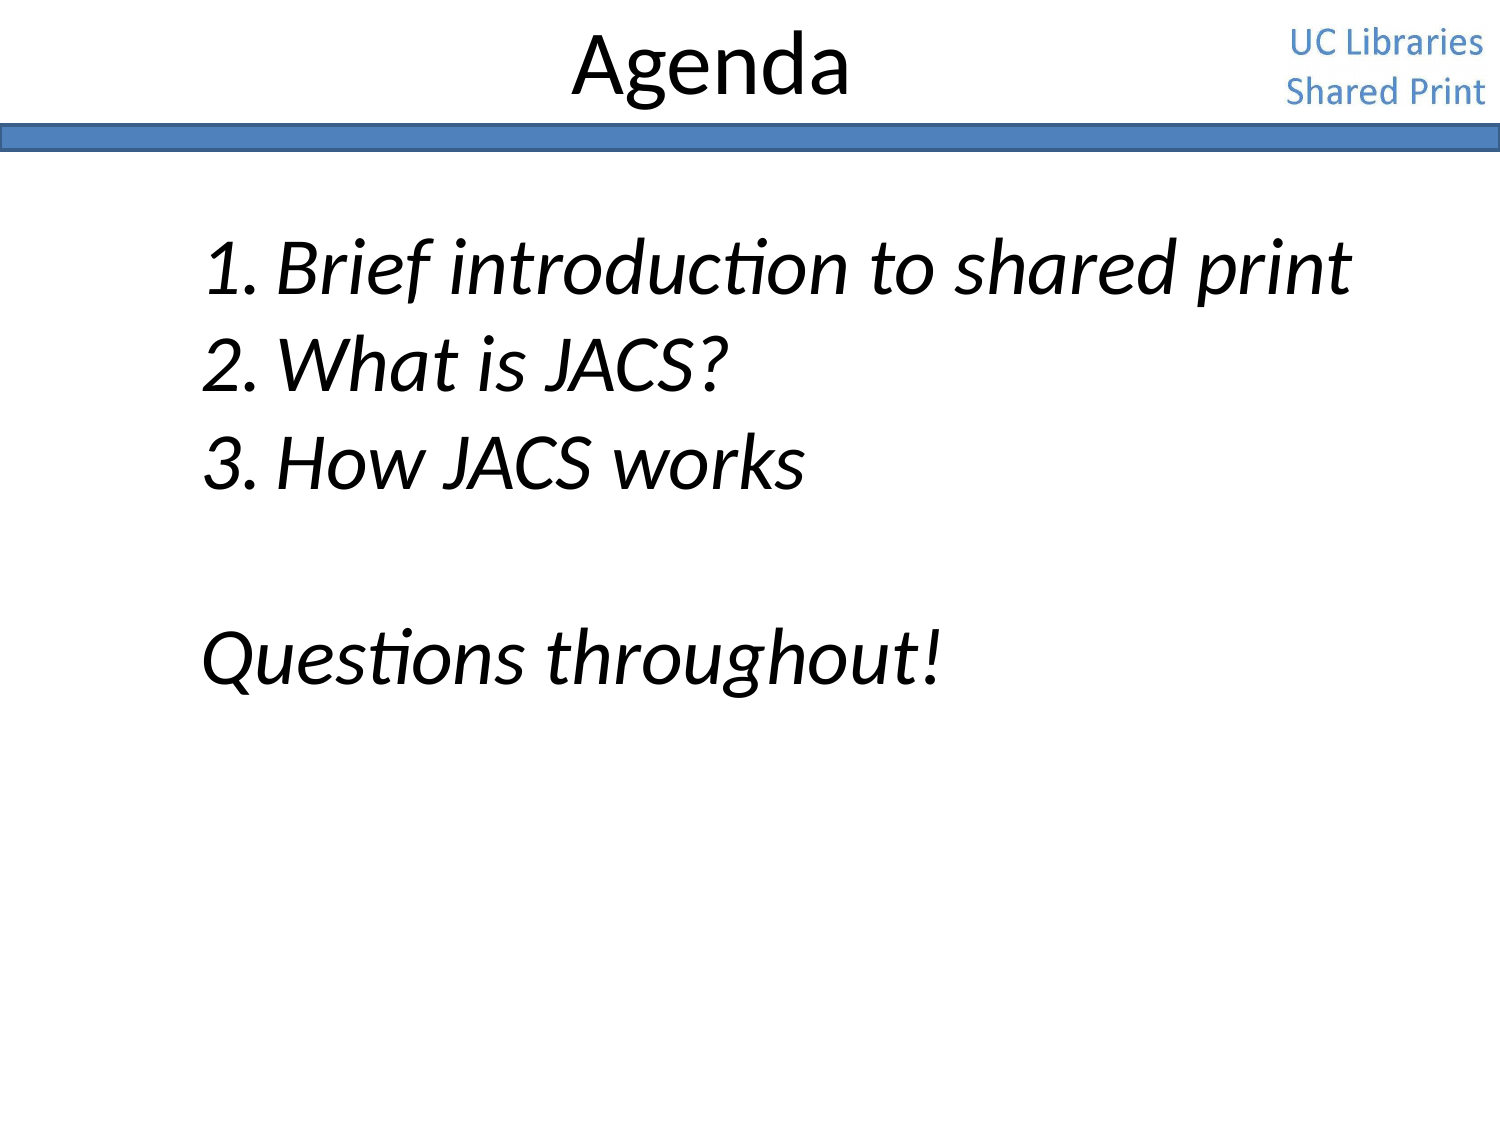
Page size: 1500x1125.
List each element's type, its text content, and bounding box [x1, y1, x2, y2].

picture [1350, 24, 1488, 107]
text_box Agenda [74, 0, 1350, 115]
text_box Brief introduction to shared print What is JACS? How JACS works Questions throughout! [185, 205, 1492, 965]
